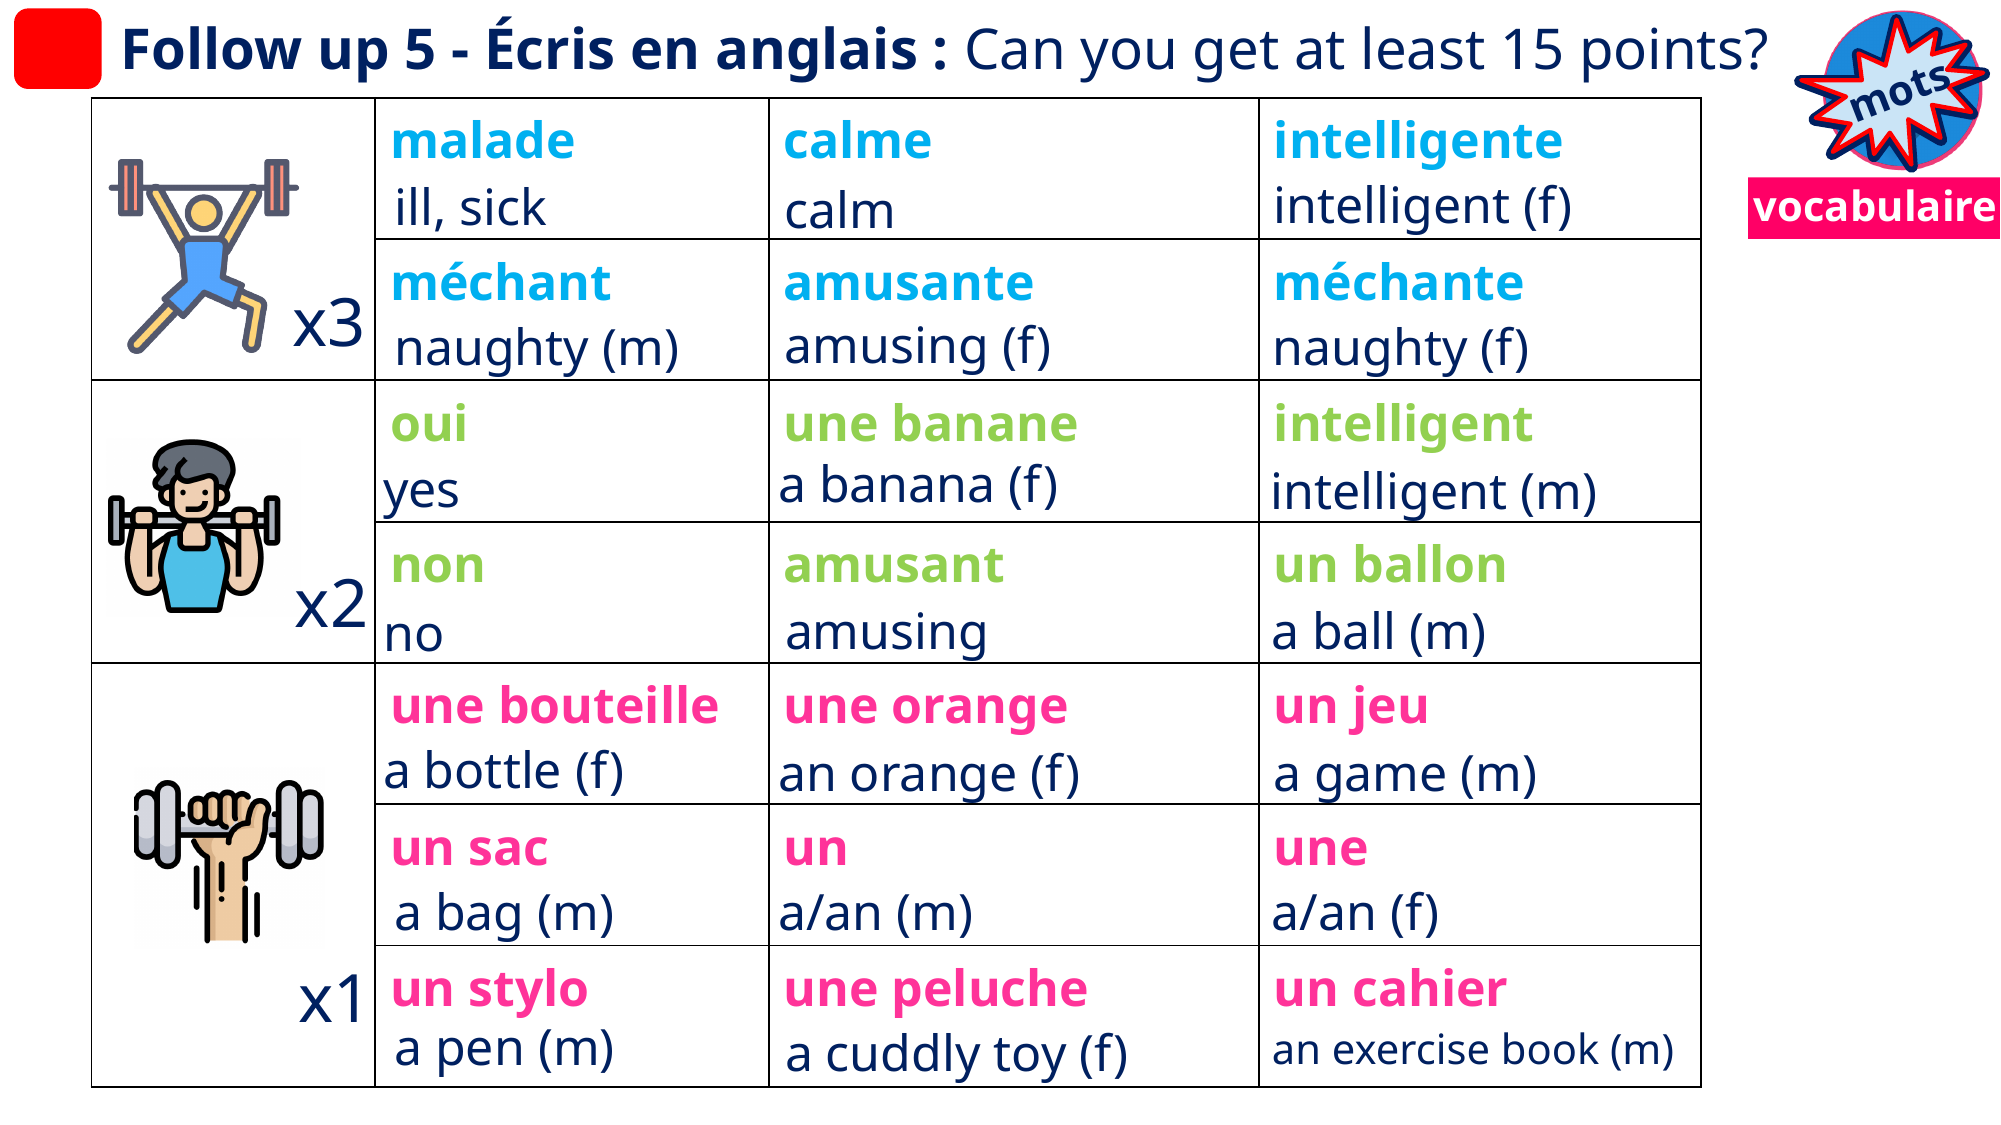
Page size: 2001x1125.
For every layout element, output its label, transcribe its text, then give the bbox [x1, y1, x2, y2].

table_header [92, 99, 374, 379]
table_cell un [770, 805, 1258, 945]
table_cell une peluche [770, 946, 1258, 1086]
text_box naughty (f) [1257, 307, 1570, 383]
text_box a/an (m) [763, 872, 1075, 948]
table_header calme [770, 99, 1258, 238]
table_cell une banane [770, 381, 1258, 521]
text_box a bottle (f) [368, 730, 681, 806]
picture [133, 767, 325, 949]
text_box yes [368, 450, 681, 525]
text_box [15, 9, 101, 88]
table_cell un sac [376, 805, 768, 945]
picture [1812, 1, 2000, 190]
table_cell un cahier [1260, 946, 1700, 1015]
text_box amusing [770, 592, 1082, 668]
table_header intelligente [1260, 99, 1700, 166]
text_box x2 [280, 552, 384, 648]
table_cell un cahier [1260, 1081, 1700, 1086]
text_box a pen (m) [379, 1008, 692, 1084]
table_cell un jeu [1260, 664, 1700, 803]
table_cell une orange [770, 664, 1258, 803]
text_box a banana (f) [763, 445, 1172, 521]
table_cell [92, 664, 374, 1086]
table_cell méchant [376, 240, 768, 379]
table_cell amusante [770, 240, 1258, 379]
text_box a ball (m) [1256, 592, 1569, 667]
text_box an exercise book (m) [1257, 1015, 1802, 1081]
table_cell méchante [1260, 242, 1700, 379]
text_box x3 [277, 272, 381, 368]
picture [105, 438, 301, 617]
text_box a game (m) [1258, 734, 1613, 810]
text_box mots [1801, 90, 1807, 108]
table_cell amusant [770, 523, 1258, 662]
text_box an orange (f) [763, 734, 1256, 810]
text_box calm [769, 170, 1082, 246]
picture [105, 158, 301, 354]
table_cell non [376, 523, 768, 662]
text_box intelligent (m) [1255, 451, 1665, 527]
text_box a/an (f) [1257, 872, 1569, 948]
text_box a bag (m) [379, 872, 692, 948]
table_cell un ballon [1260, 523, 1700, 662]
table_cell une bouteille [376, 664, 768, 803]
text_box Follow up 5 - Écris en anglais : Can you get at least 15 points? [105, 6, 1807, 89]
table_cell un stylo [376, 946, 768, 1086]
text_box x1 [283, 948, 387, 1044]
title vocabulaire [1748, 177, 2000, 239]
text_box ill, sick [379, 168, 692, 244]
text_box amusing (f) [769, 305, 1082, 381]
text_box a cuddly toy (f) [770, 1013, 1198, 1089]
text_box no [368, 594, 681, 669]
table_cell oui [376, 381, 768, 521]
table_cell [92, 381, 374, 662]
text_box naughty (m) [379, 307, 741, 383]
table_cell une [1260, 805, 1700, 945]
table_cell intelligent [1260, 381, 1700, 521]
table_header malade [376, 99, 768, 238]
text_box intelligent (f) [1258, 166, 1731, 242]
